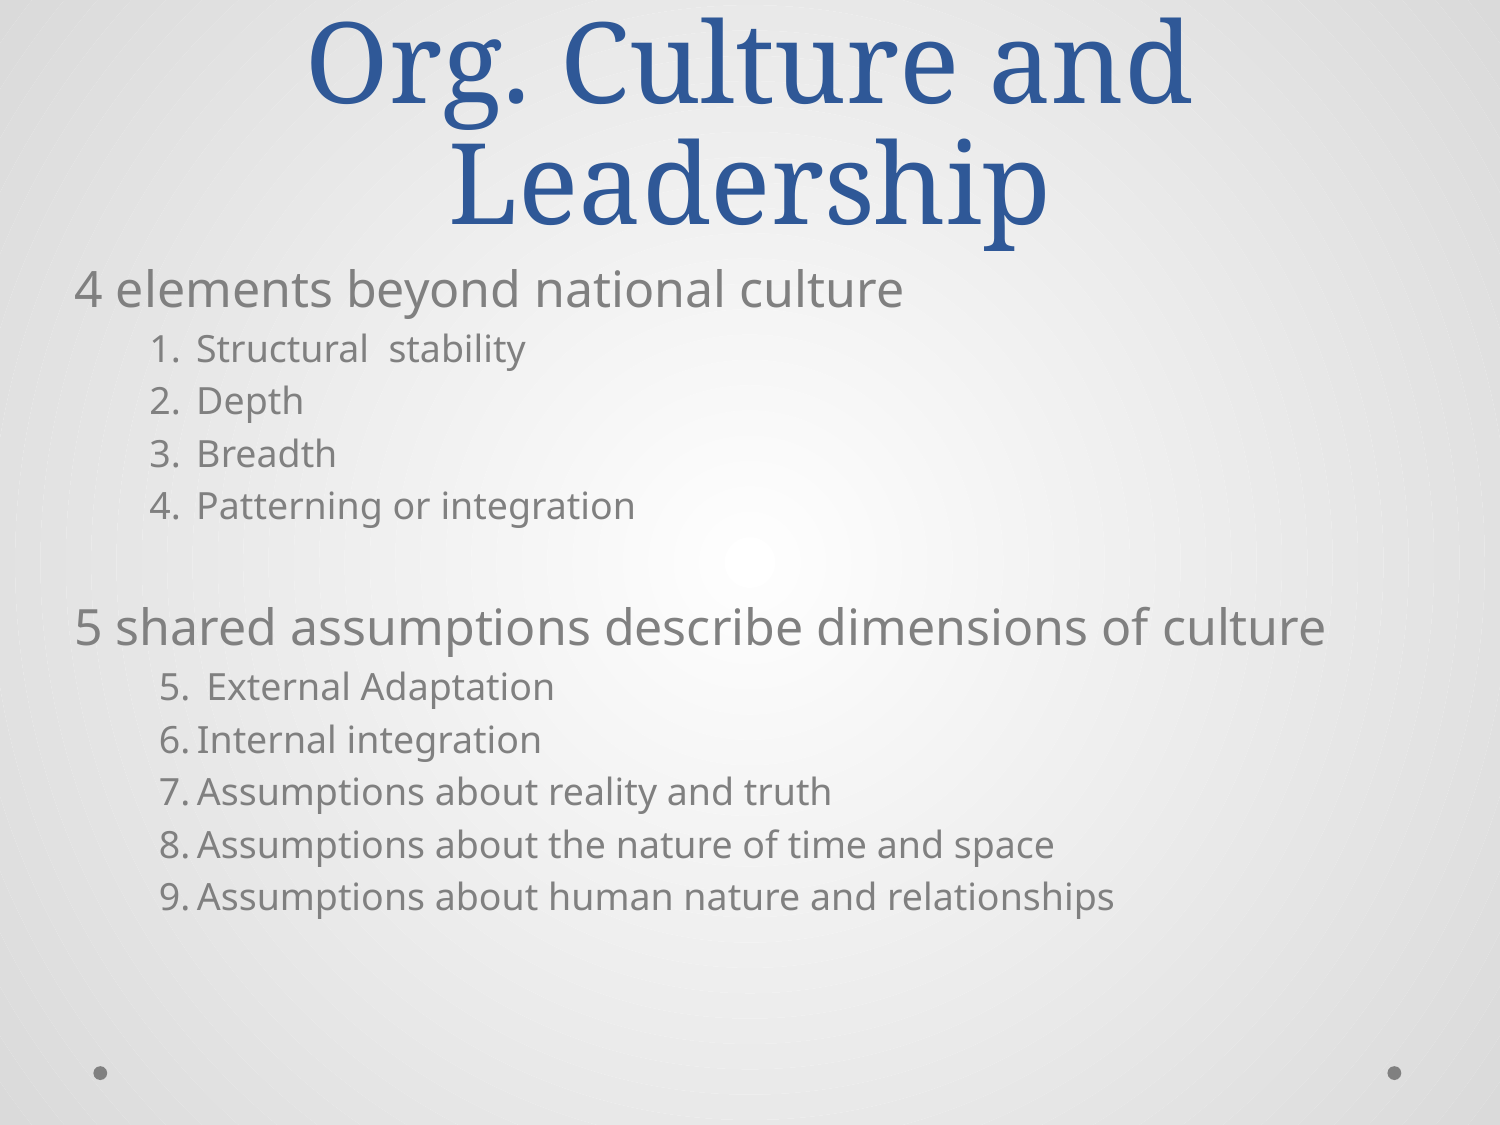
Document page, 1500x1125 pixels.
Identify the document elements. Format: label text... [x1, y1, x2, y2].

title Org. Culture and Leadership [75, 24, 1425, 249]
list 4 elements beyond national culture Structural stability Depth Breadth Patterning or integration 5 shared assumptions describe dimensions of culture External Adaptation Internal integration Assumptions about reality and truth Assumptions about the nature of time and space Assumptions about human nature and relationships [50, 249, 1475, 1125]
